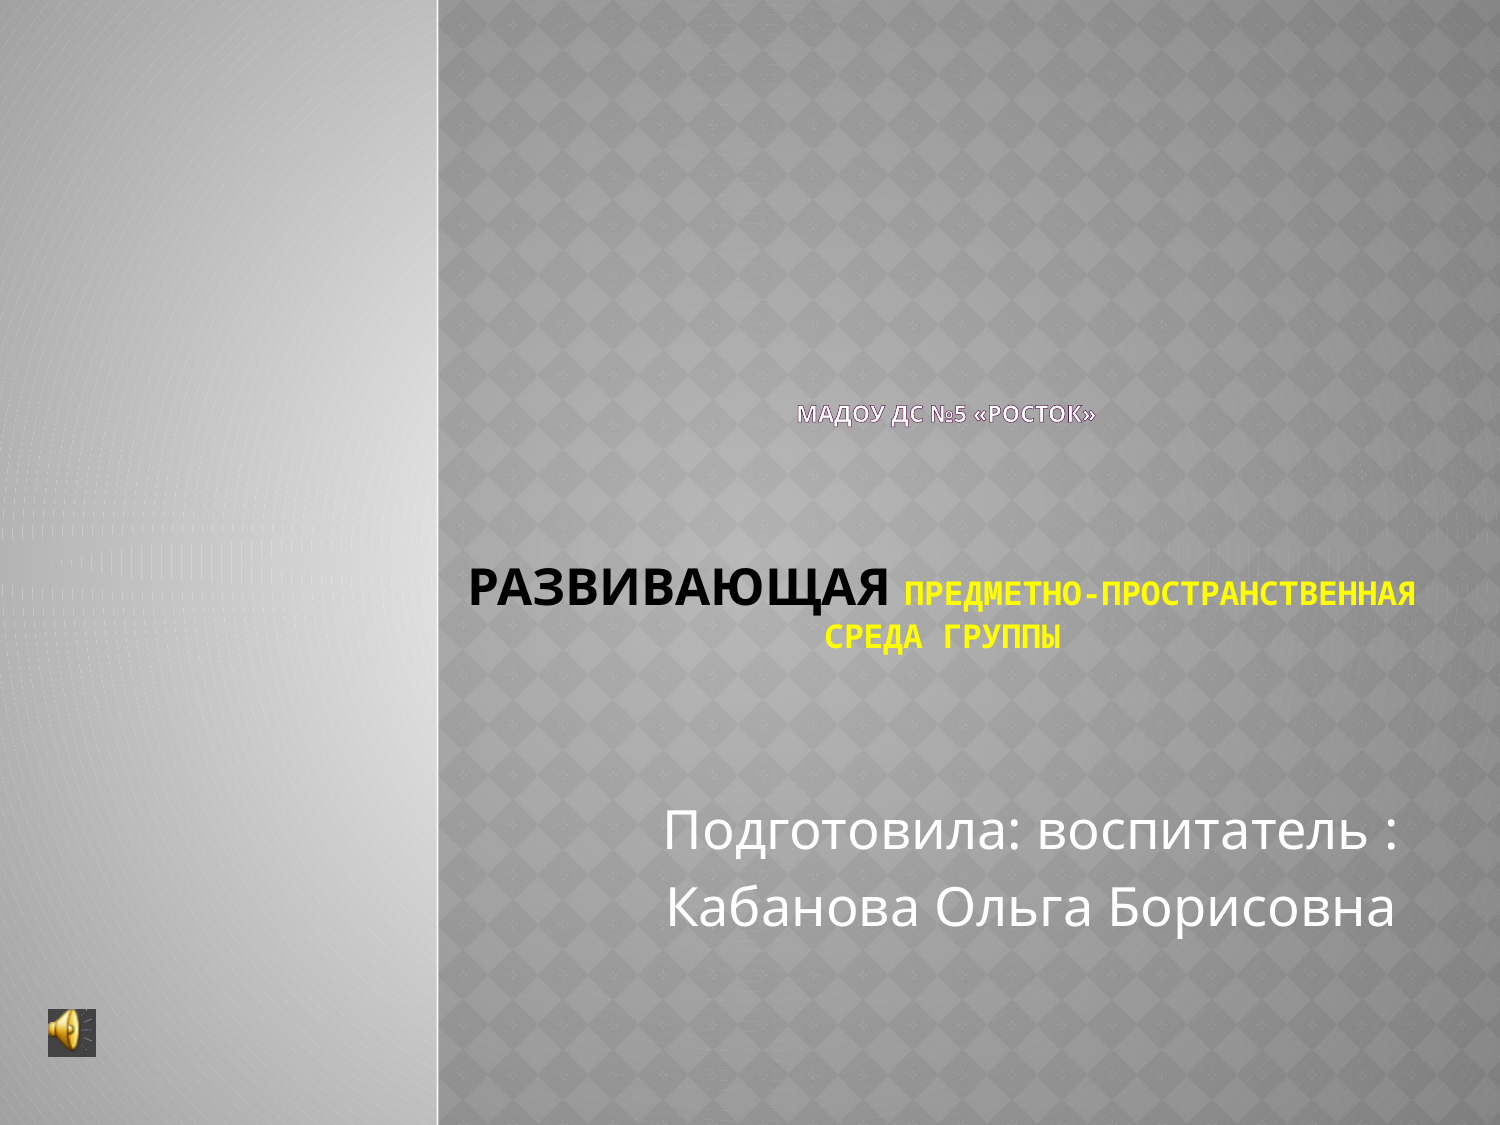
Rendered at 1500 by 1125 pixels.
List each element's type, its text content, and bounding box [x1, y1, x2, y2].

picture [46, 1007, 98, 1059]
subtitle Подготовила: воспитатель : Кабанова Ольга Борисовна [562, 562, 1500, 1094]
title МАДОУ ДС №5 «Росток» Развивающая Предметно-пространственная среда группы [457, 246, 1449, 655]
